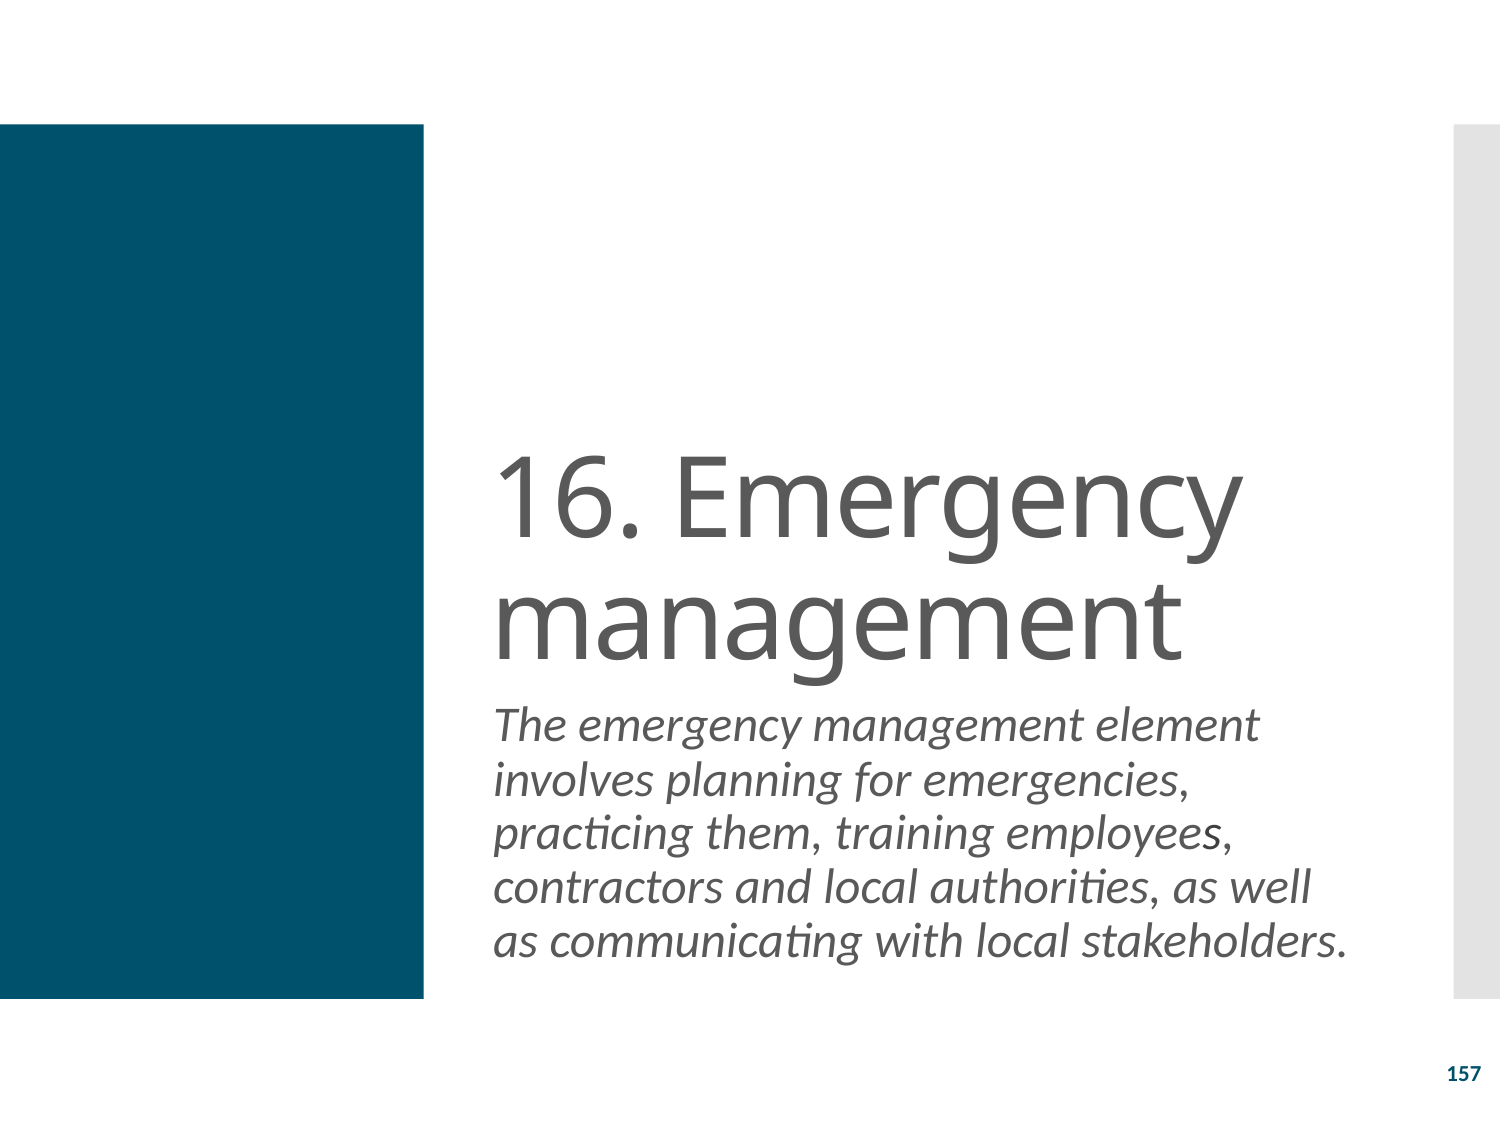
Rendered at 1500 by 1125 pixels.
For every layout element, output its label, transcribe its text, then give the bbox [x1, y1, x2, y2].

list The emergency management element involves planning for emergencies, practicing them, training employees, contractors and local authorities, as well as communicating with local stakeholders. [478, 691, 1376, 968]
title 16. Emergency management [475, 213, 1376, 692]
slide_number 157 [1308, 1042, 1497, 1103]
